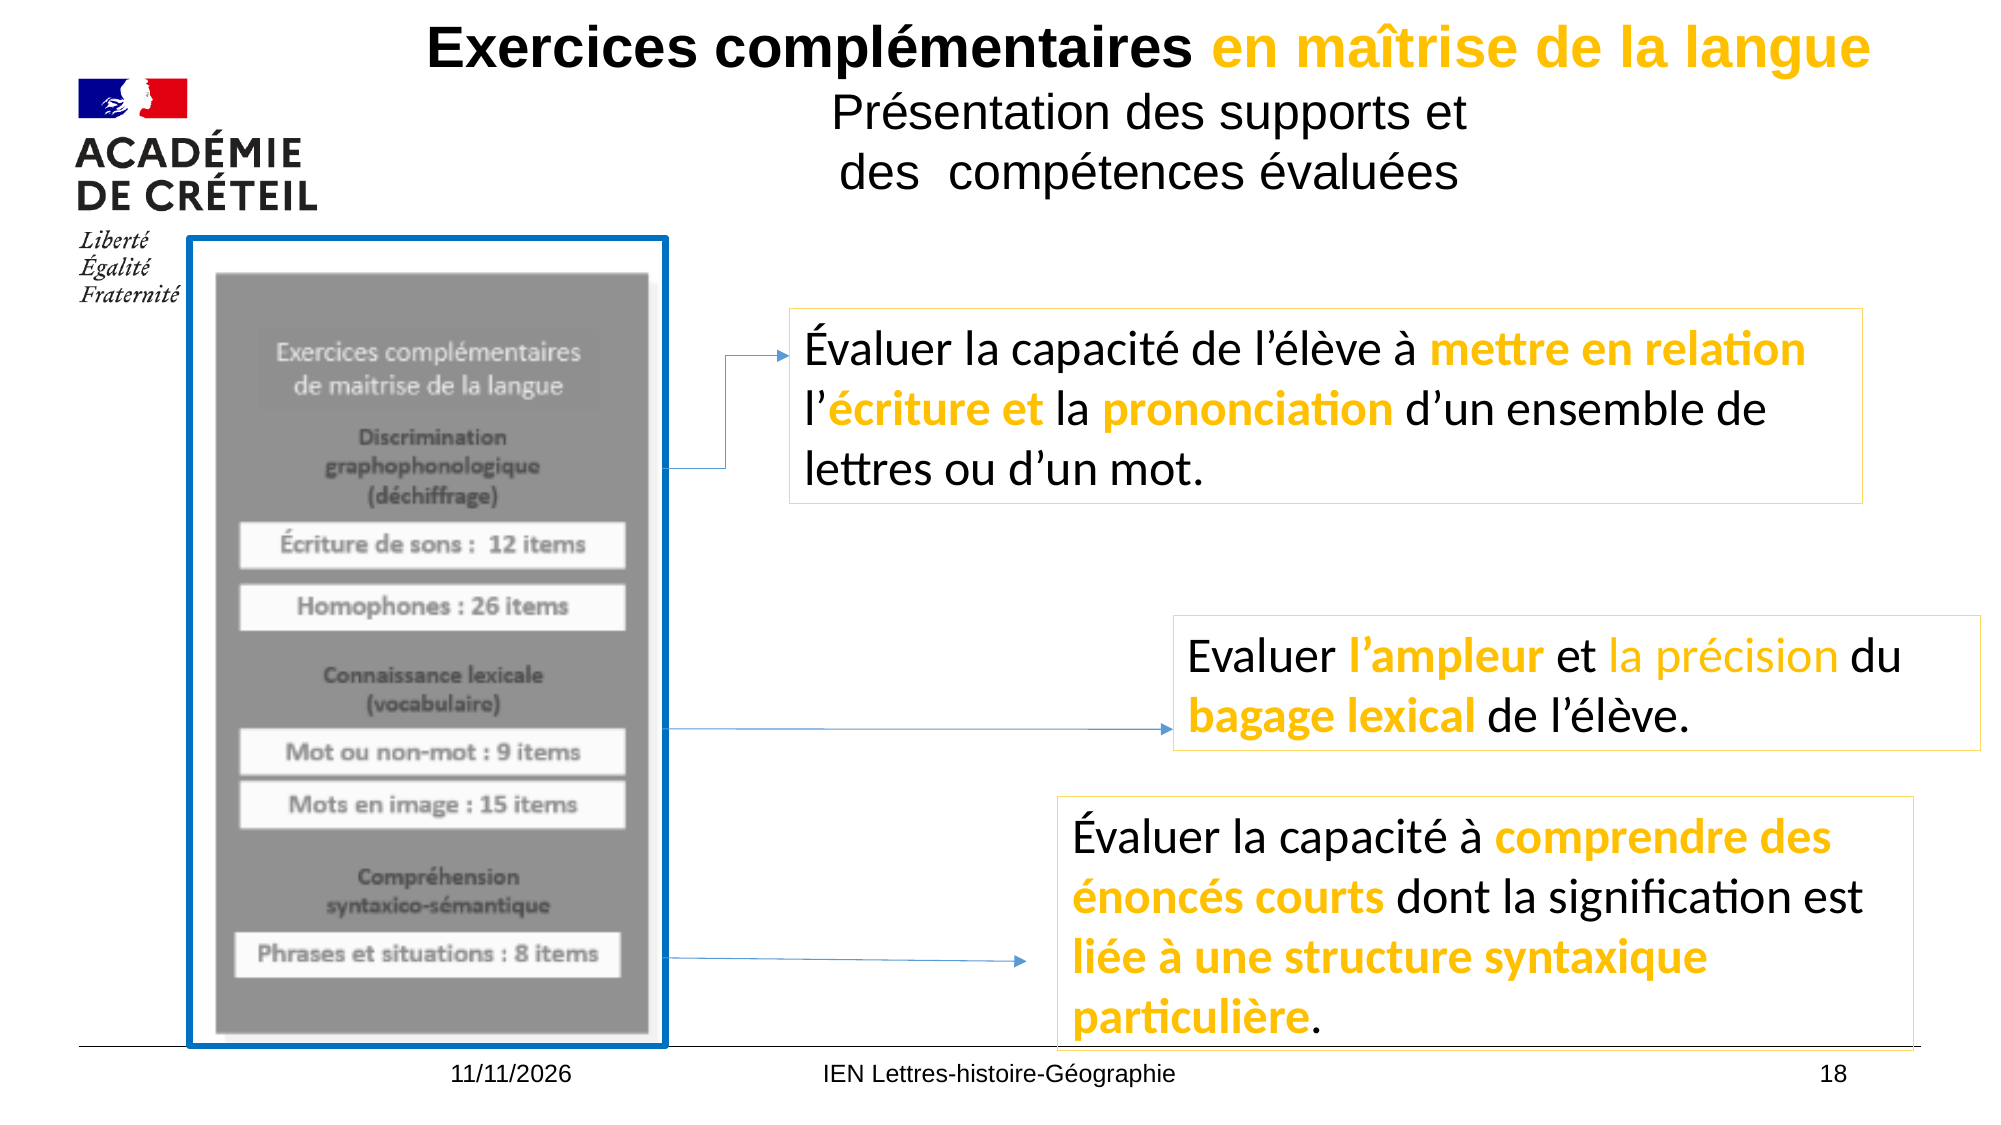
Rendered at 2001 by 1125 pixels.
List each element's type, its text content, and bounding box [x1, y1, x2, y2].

text_box Evaluer l’ampleur et la précision du bagage lexical de l’élève. [1173, 615, 1981, 751]
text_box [662, 355, 790, 469]
picture [39, 39, 511, 427]
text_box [662, 957, 1027, 962]
footer IEN Lettres-histoire-Géographie [662, 1042, 1338, 1103]
picture [192, 240, 663, 1043]
text_box Évaluer la capacité de l’élève à mettre en relation l’écriture et la prononciation d’un ensemble de lettres ou d’un mot. [789, 308, 1863, 504]
text_box Évaluer la capacité à comprendre des énoncés courts dont la signification est liée à une structure syntaxique particulière. [1057, 796, 1914, 1051]
slide_number 18 [1412, 1051, 1863, 1103]
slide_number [137, 1042, 588, 1103]
text_box Exercices complémentaires en maîtrise de la langue Présentation des supports et des compétences évaluées [319, 2, 1981, 207]
